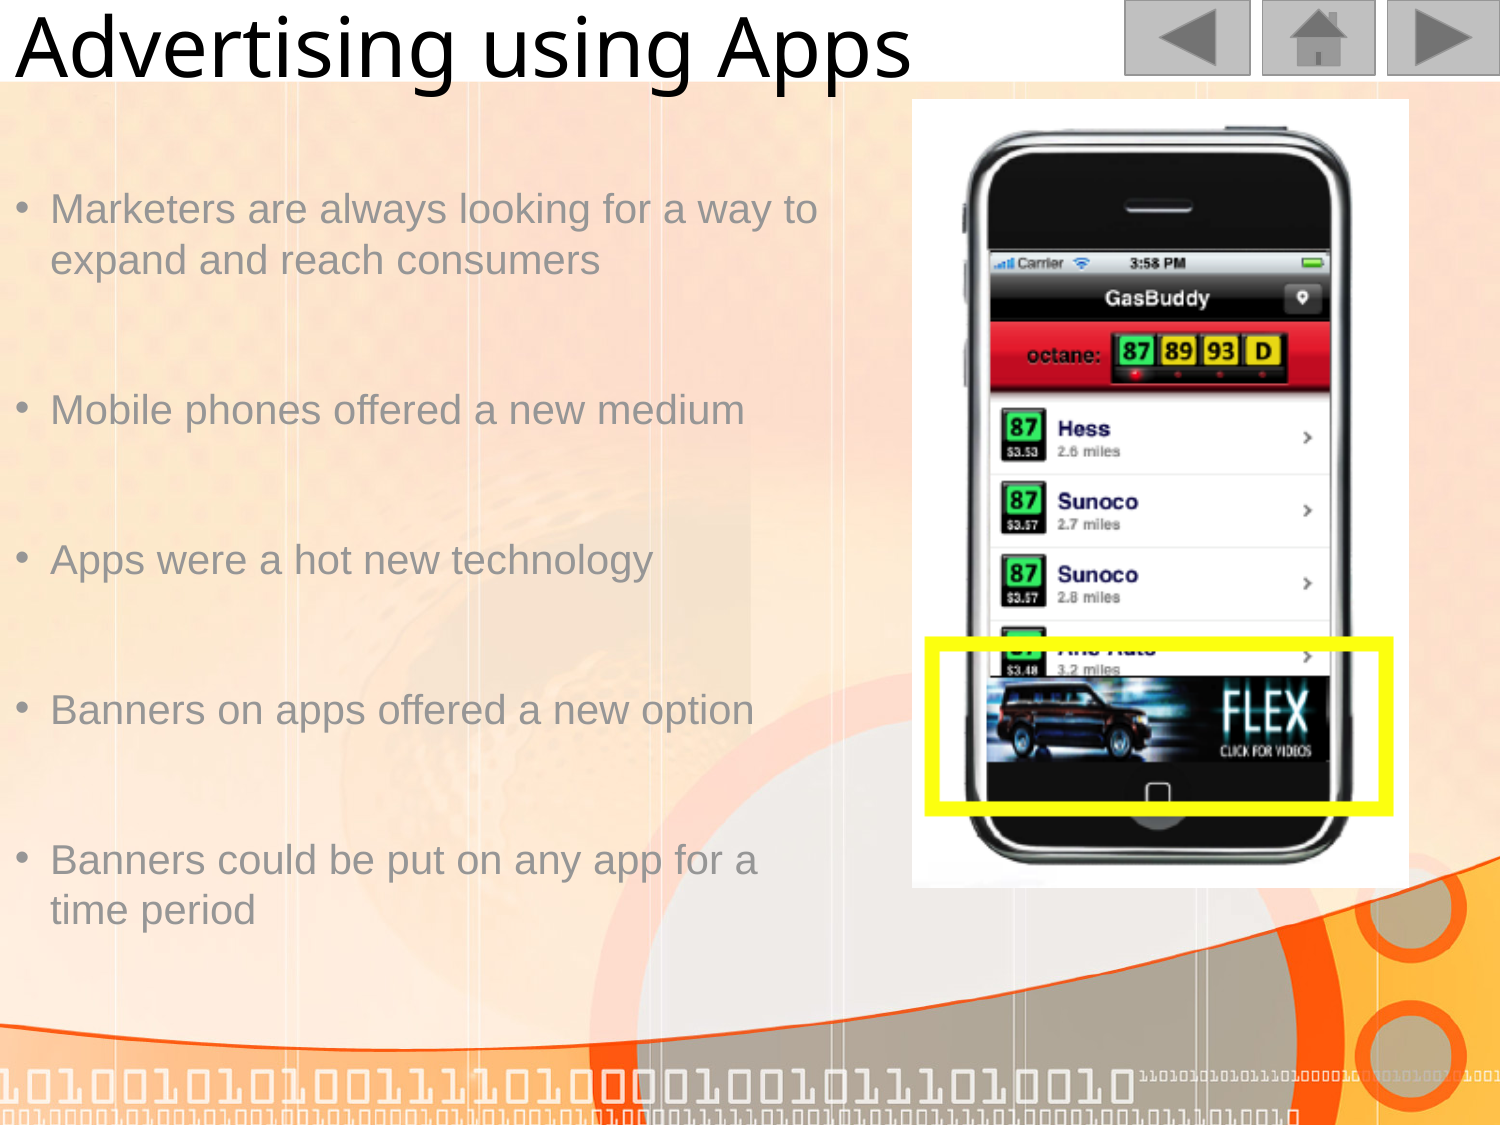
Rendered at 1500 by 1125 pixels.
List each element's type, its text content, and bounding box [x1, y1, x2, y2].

title Advertising using Apps [0, 0, 1500, 101]
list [912, 99, 1409, 888]
text_box Marketers are always looking for a way to expand and reach consumers Mobile phones offered a new medium Apps were a hot new technology Banners on apps offered a new option Banners could be put on any app for a time period [0, 174, 863, 940]
picture [0, 101, 1500, 1125]
text_box [1262, 0, 1375, 75]
text_box [1125, 0, 1251, 75]
text_box [1387, 0, 1500, 75]
